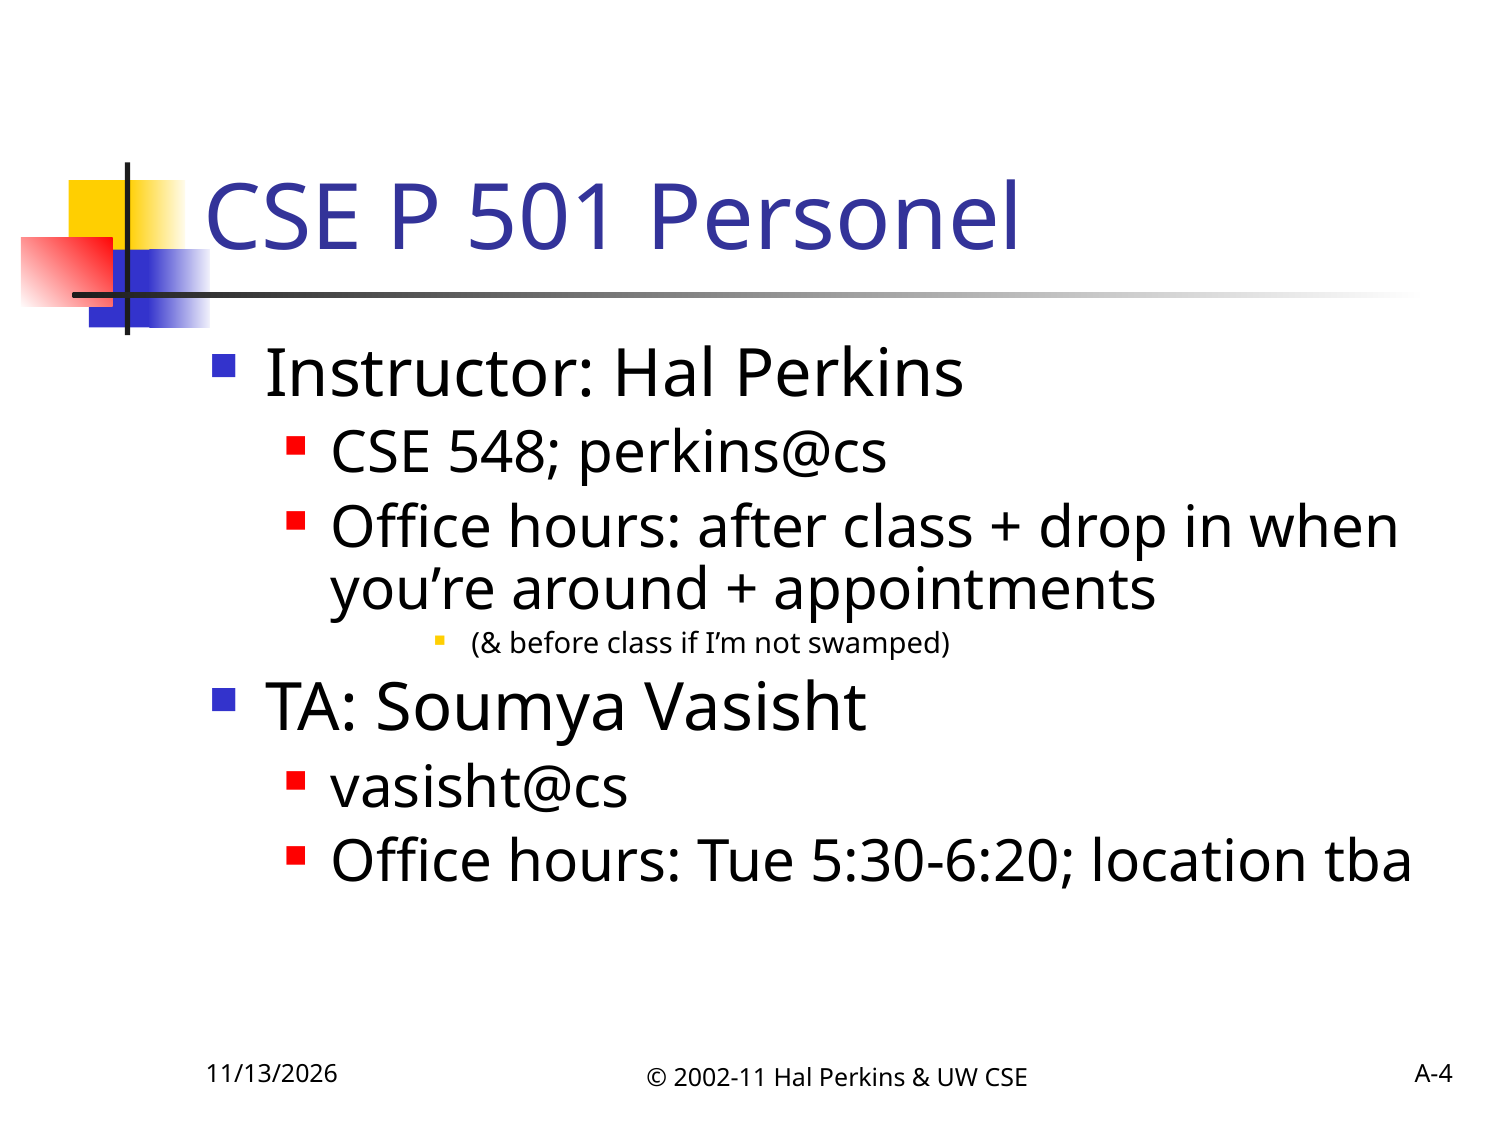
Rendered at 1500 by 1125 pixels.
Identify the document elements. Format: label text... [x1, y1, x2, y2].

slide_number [190, 1023, 504, 1100]
slide_number A-4 [1154, 1023, 1468, 1100]
list Instructor: Hal Perkins CSE 548; perkins@cs Office hours: after class + drop in when you’re around + appointments (& before class if I’m not swamped) TA: Soumya Vasisht vasisht@cs Office hours: Tue 5:30-6:20; location tba [193, 331, 1469, 1006]
footer © 2002-11 Hal Perkins & UW CSE [599, 1023, 1076, 1100]
title CSE P 501 Personel [188, 35, 1468, 275]
